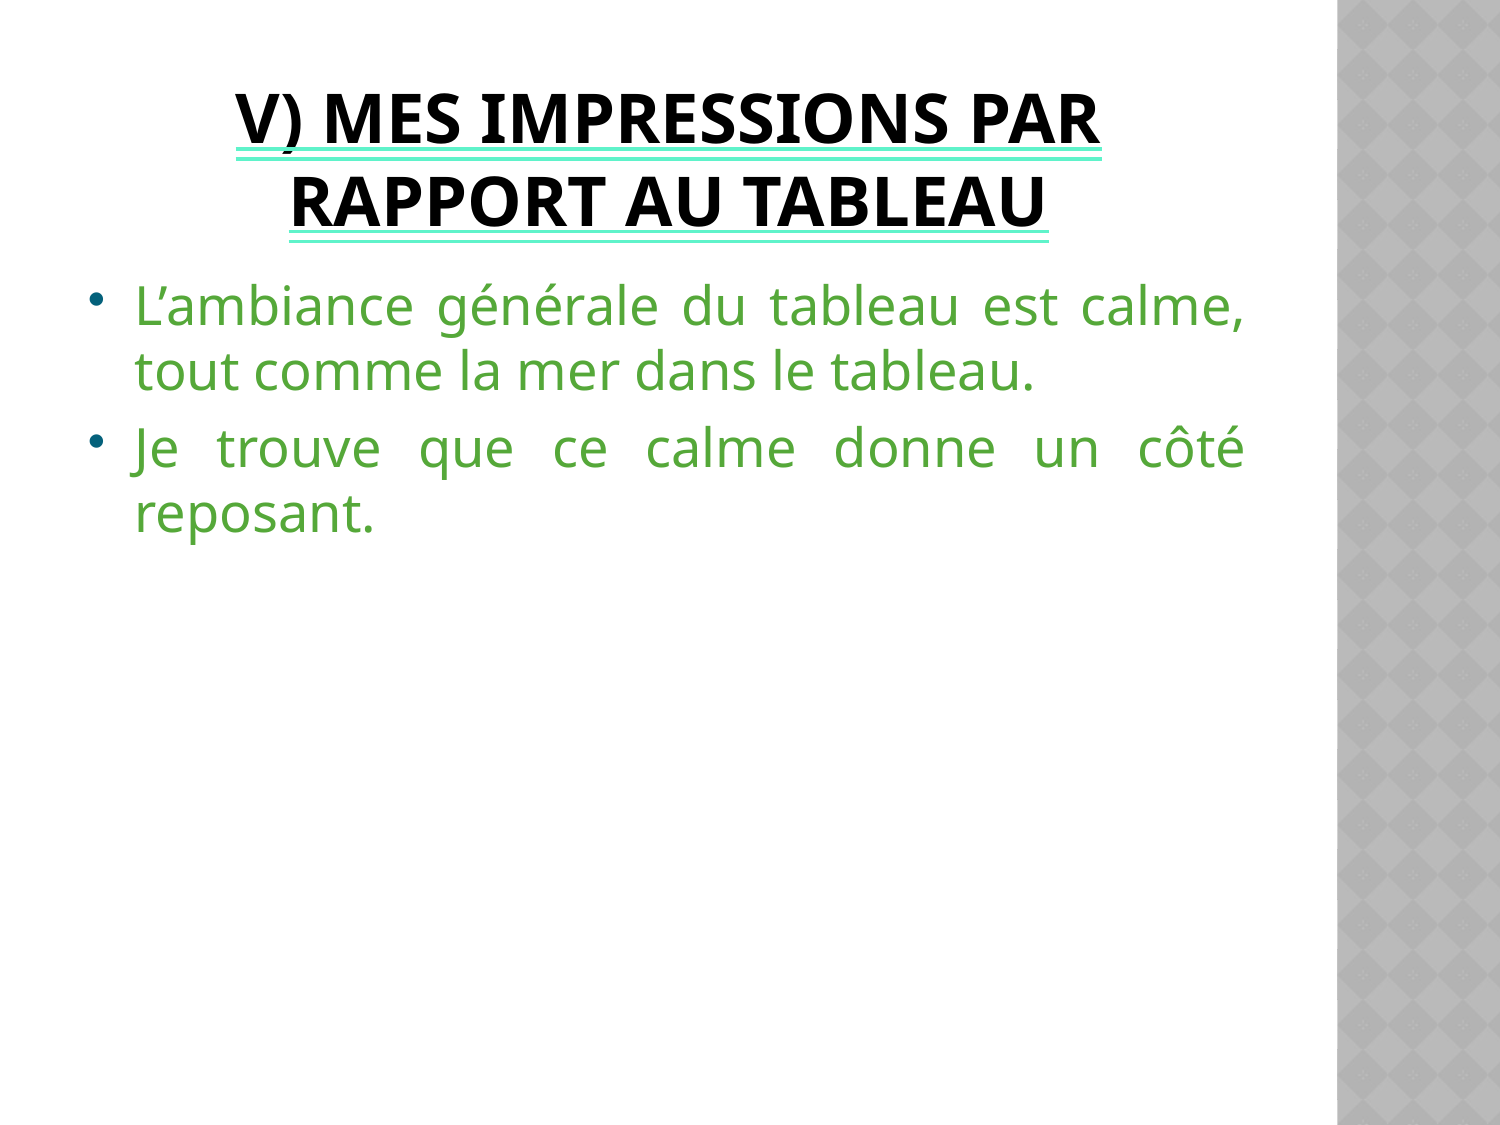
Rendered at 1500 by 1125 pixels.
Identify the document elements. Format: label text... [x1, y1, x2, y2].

title V) Mes impressions par rapport au tableau [75, 52, 1263, 240]
list L’ambiance générale du tableau est calme, tout comme la mer dans le tableau. Je trouve que ce calme donne un côté reposant. [75, 264, 1263, 645]
